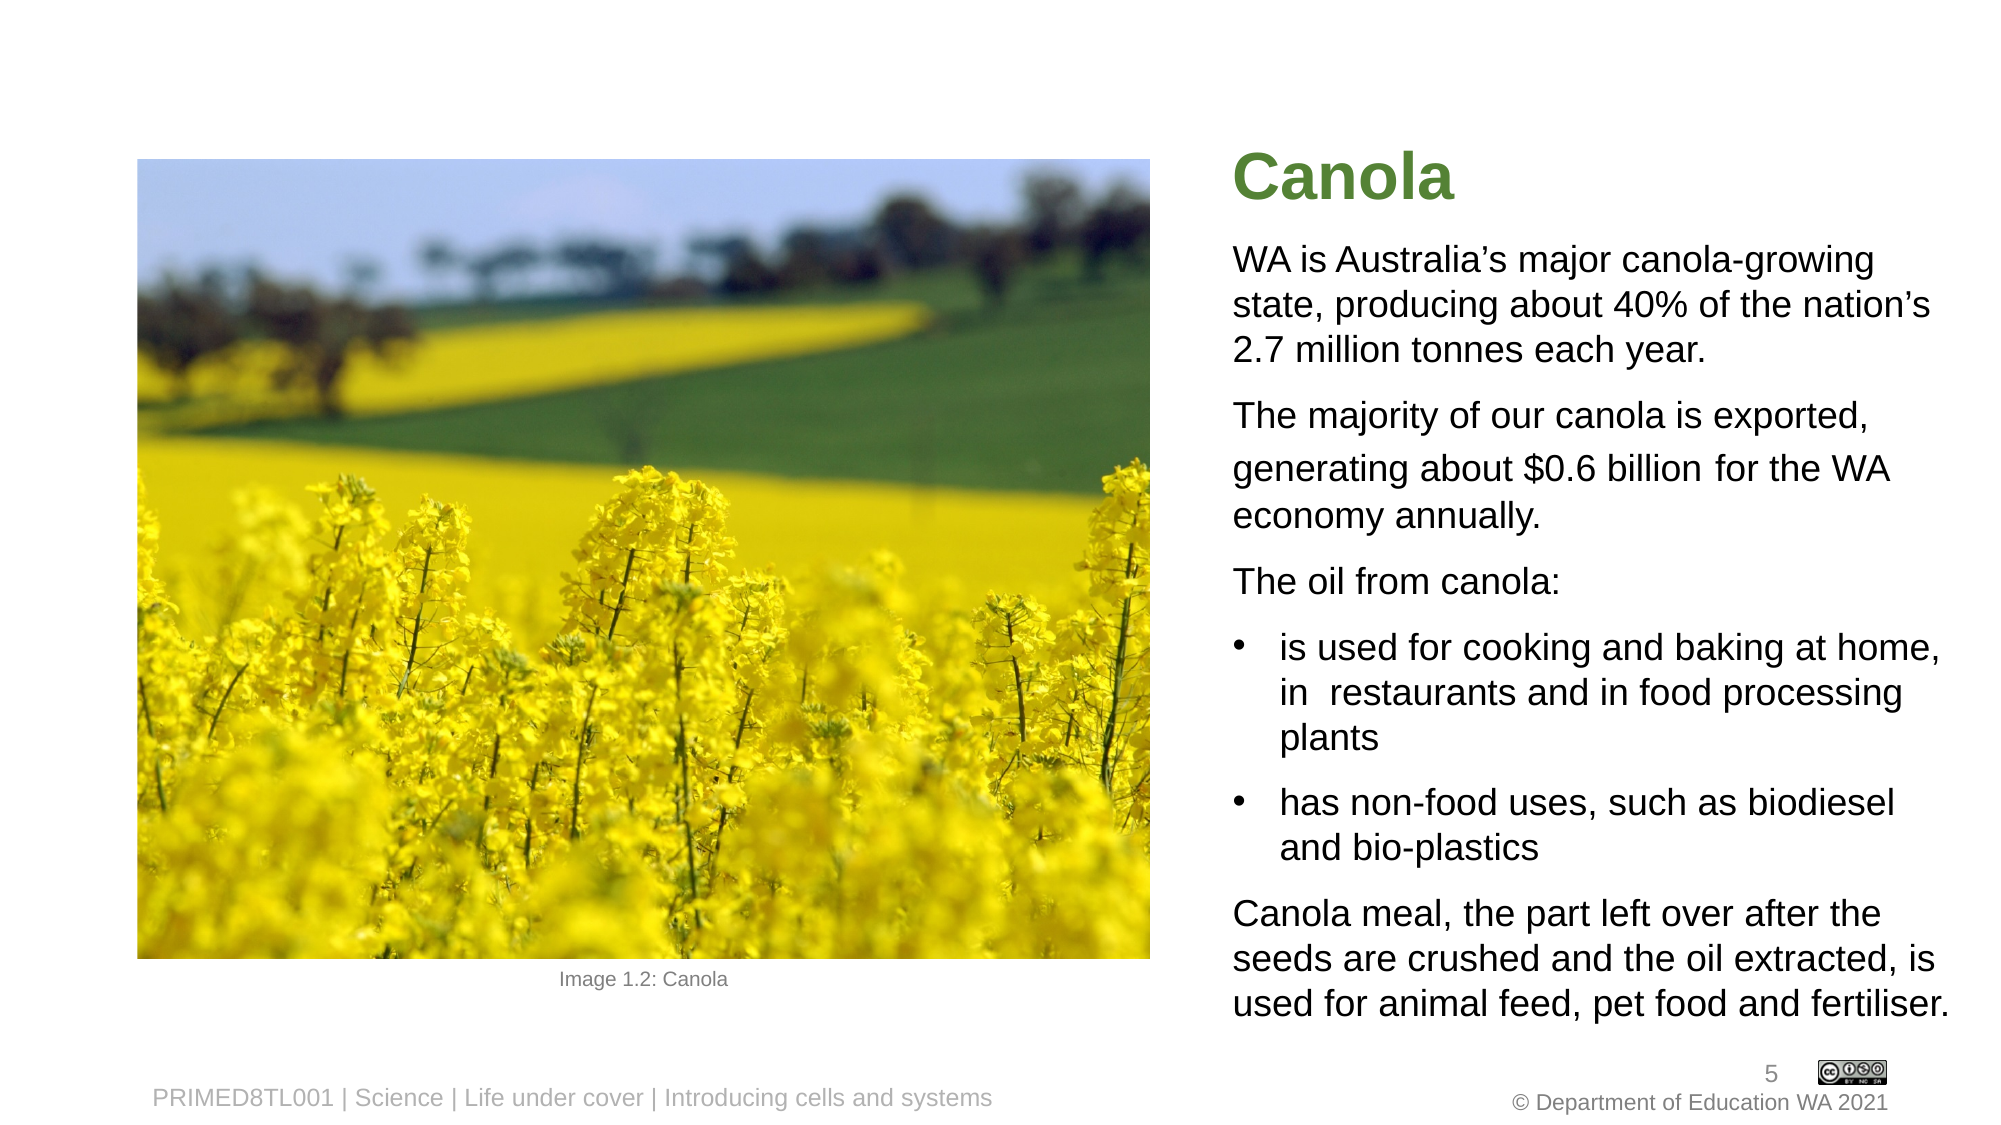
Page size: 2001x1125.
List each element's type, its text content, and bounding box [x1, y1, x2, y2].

slide_number 5 [1343, 1042, 1794, 1103]
footer PRIMED8TL001 | Science | Life under cover | Introducing cells and systems [137, 1067, 1338, 1125]
picture [137, 159, 1150, 960]
list Image 1.2: Canola [137, 961, 1150, 1009]
title Canola [1217, 46, 1863, 227]
list WA is Australia’s major canola-growing state, producing about 40% of the nation’s 2.7 million tonnes each year. The majority of our canola is exported, generating about $0.6 billion for the WA economy annually. The oil from canola: is used for cooking and baking at home, in restaurants and in food processing plants has non-food uses, such as biodiesel and bio-plastics Canola meal, the part left over after the seeds are crushed and the oil extracted, is used for animal feed, pet food and fertiliser. [1217, 227, 1970, 1103]
